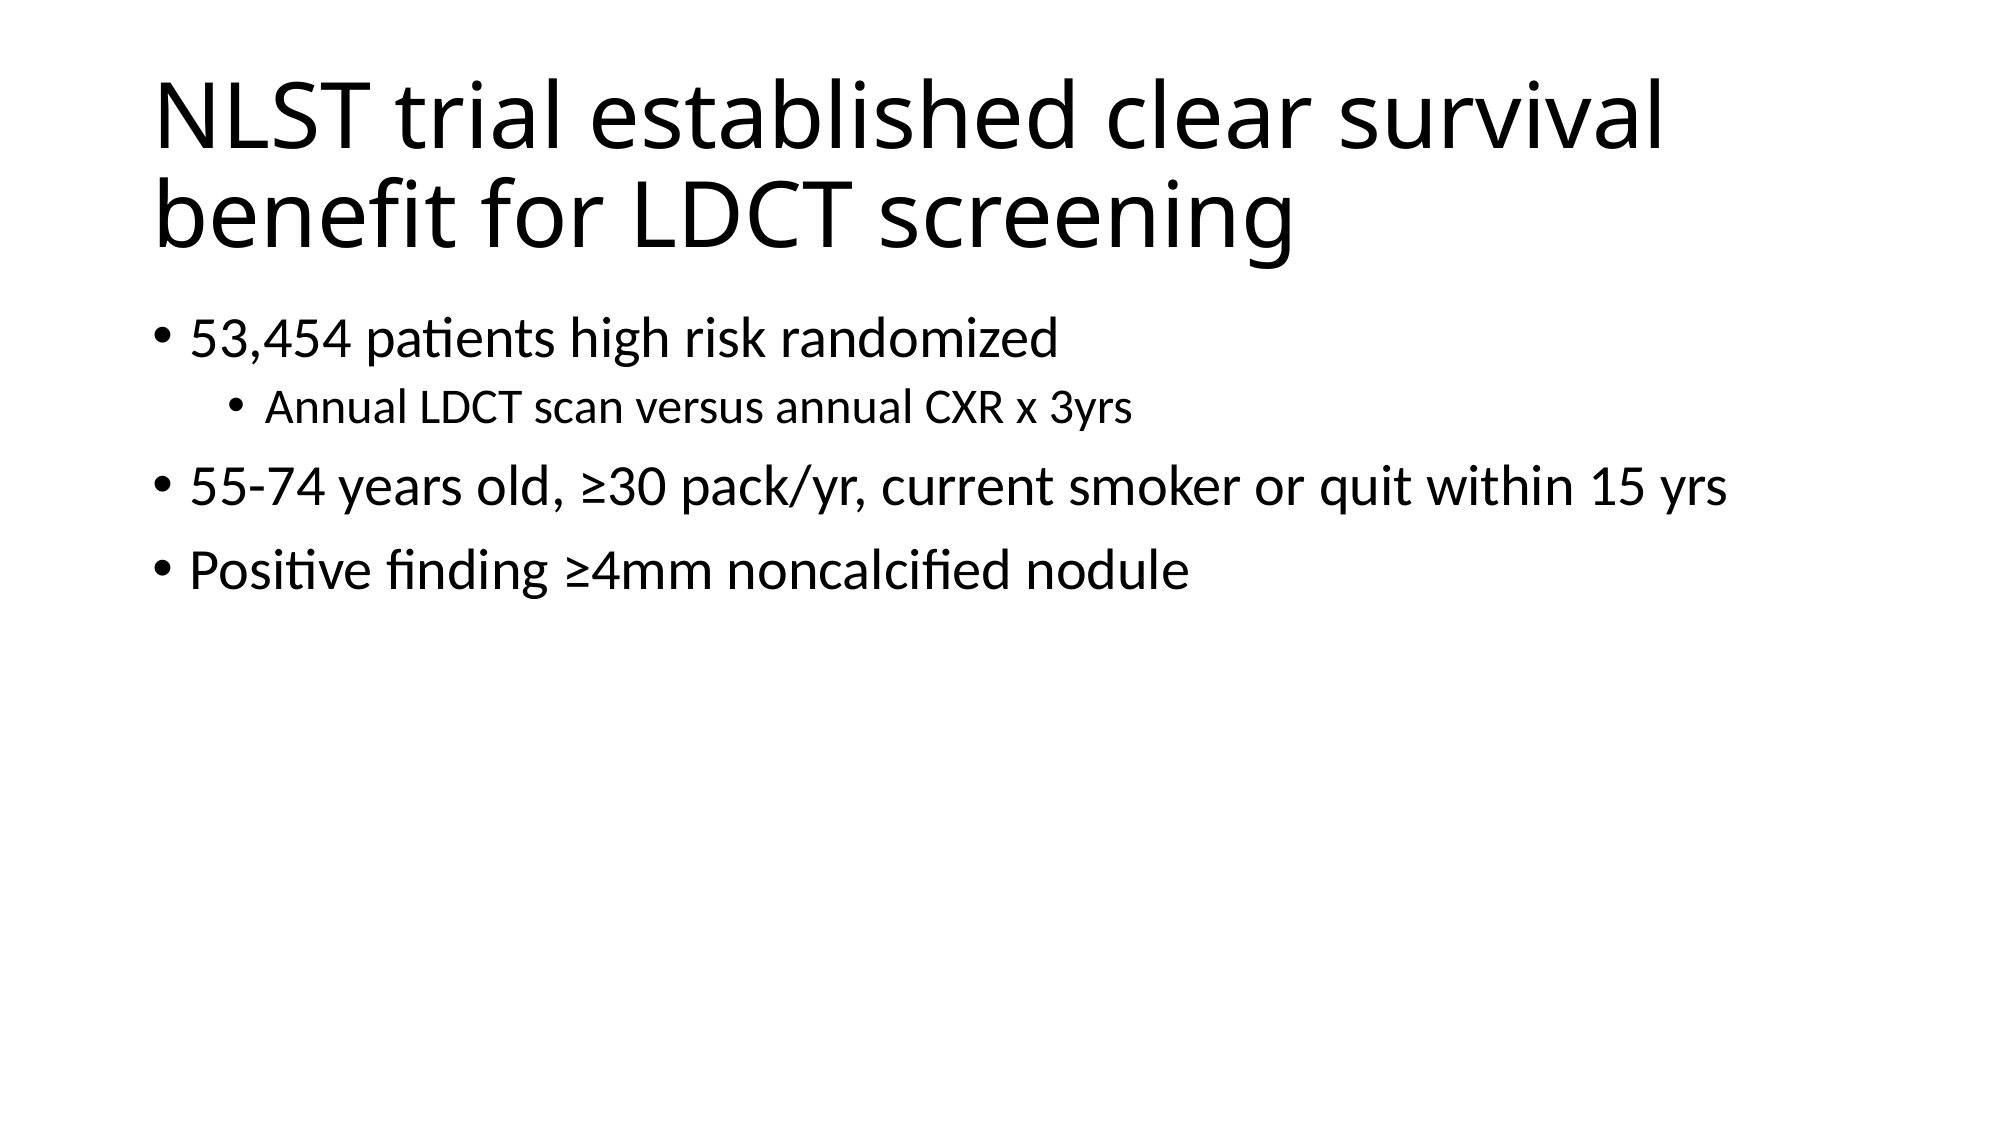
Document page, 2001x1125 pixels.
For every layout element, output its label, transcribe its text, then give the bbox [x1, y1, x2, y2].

title NLST trial established clear survival benefit for LDCT screening [137, 59, 1863, 278]
list 53,454 patients high risk randomized Annual LDCT scan versus annual CXR x 3yrs 55-74 years old, ≥30 pack/yr, current smoker or quit within 15 yrs Positive finding ≥4mm noncalcified nodule [137, 299, 1863, 1014]
